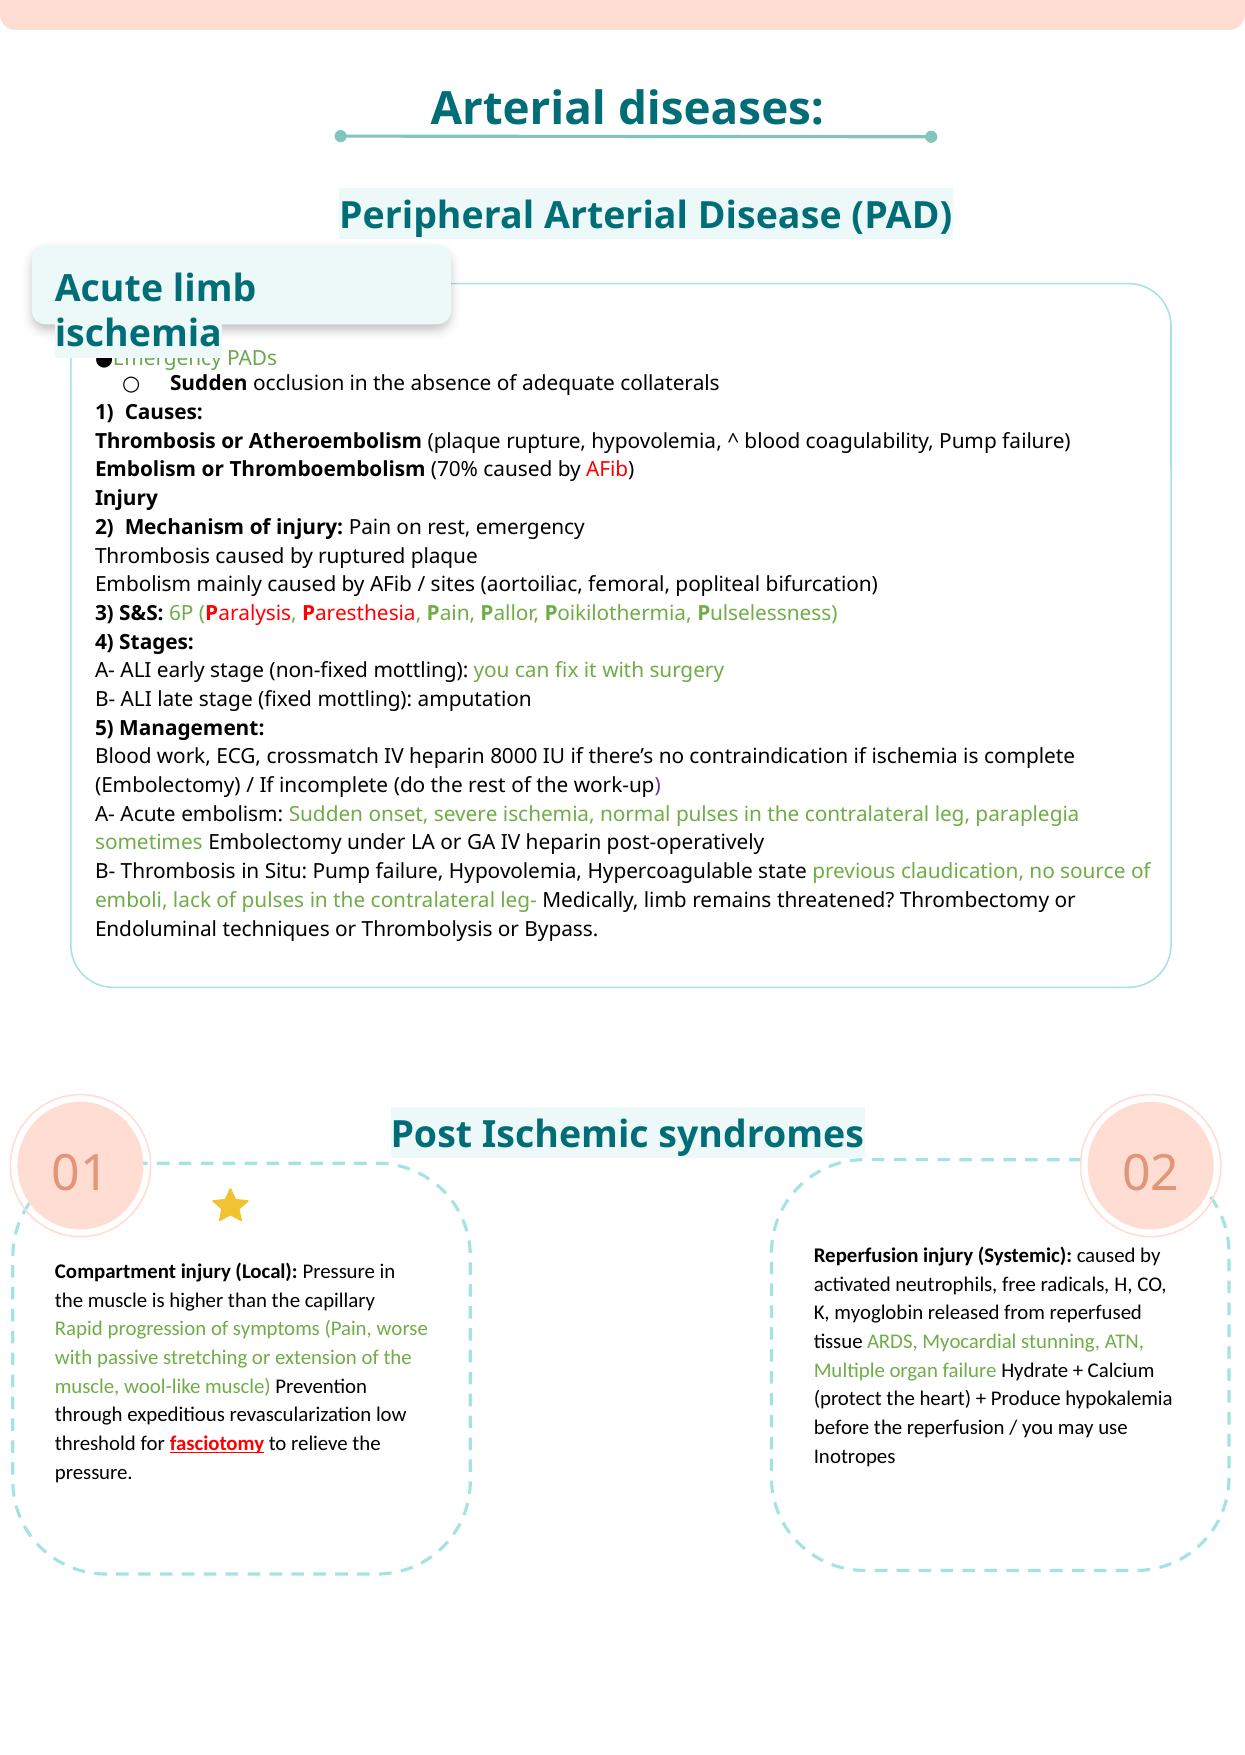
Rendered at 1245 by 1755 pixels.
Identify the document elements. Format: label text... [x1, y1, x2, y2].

text_box Emergency PADs Sudden occlusion in the absence of adequate collaterals 1) Causes: Thrombosis or Atheroembolism (plaque rupture, hypovolemia, ^ blood coagulability, Pump failure) Embolism or Thromboembolism (70% caused by AFib) Injury 2) Mechanism of injury: Pain on rest, emergency Thrombosis caused by ruptured plaque Embolism mainly caused by AFib / sites (aortoiliac, femoral, popliteal bifurcation) 3) S&S: 6P (Paralysis, Paresthesia, Pain, Pallor, Poikilothermia, Pulselessness) 4) Stages: A- ALI early stage (non-fixed mottling): you can fix it with surgery B- ALI late stage (fixed mottling): amputation 5) Management: Blood work, ECG, crossmatch IV heparin 8000 IU if there’s no contraindication if ischemia is complete (Embolectomy) / If incomplete (do the rest of the work-up) A- Acute embolism: Sudden onset, severe ischemia, normal pulses in the contralateral leg, paraplegia sometimes Embolectomy under LA or GA IV heparin post-operatively B- Thrombosis in Situ: Pump failure, Hypovolemia, Hypercoagulable state previous claudication, no source of emboli, lack of pulses in the contralateral leg- Medically, limb remains threatened? Thrombectomy or Endoluminal techniques or Thrombolysis or Bypass. [80, 330, 1175, 709]
text_box [449, 283, 1172, 330]
text_box Compartment injury (Local): Pressure in the muscle is higher than the capillary Rapid progression of symptoms (Pain, worse with passive stretching or extension of the muscle, wool-like muscle) Prevention through expeditious revascularization low threshold for fasciotomy to relieve the pressure. [12, 1163, 471, 1574]
text_box [32, 245, 451, 322]
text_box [1080, 1094, 1222, 1237]
text_box Acute limb ischemia [39, 249, 445, 328]
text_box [10, 1094, 151, 1237]
text_box [0, 0, 1245, 30]
text_box Post Ischemic syndromes [375, 1094, 1078, 1189]
text_box [212, 1188, 248, 1221]
text_box [70, 335, 1172, 988]
text_box Arterial diseases: [174, 63, 1081, 165]
text_box Peripheral Arterial Disease (PAD) [192, 175, 1100, 277]
text_box Reperfusion injury (Systemic): caused by activated neutrophils, free radicals, H, CO, K, myoglobin released from reperfused tissue ARDS, Myocardial stunning, ATN, Multiple organ failure Hydrate + Calcium (protect the heart) + Produce hypokalemia before the reperfusion / you may use Inotropes [771, 1159, 1229, 1571]
